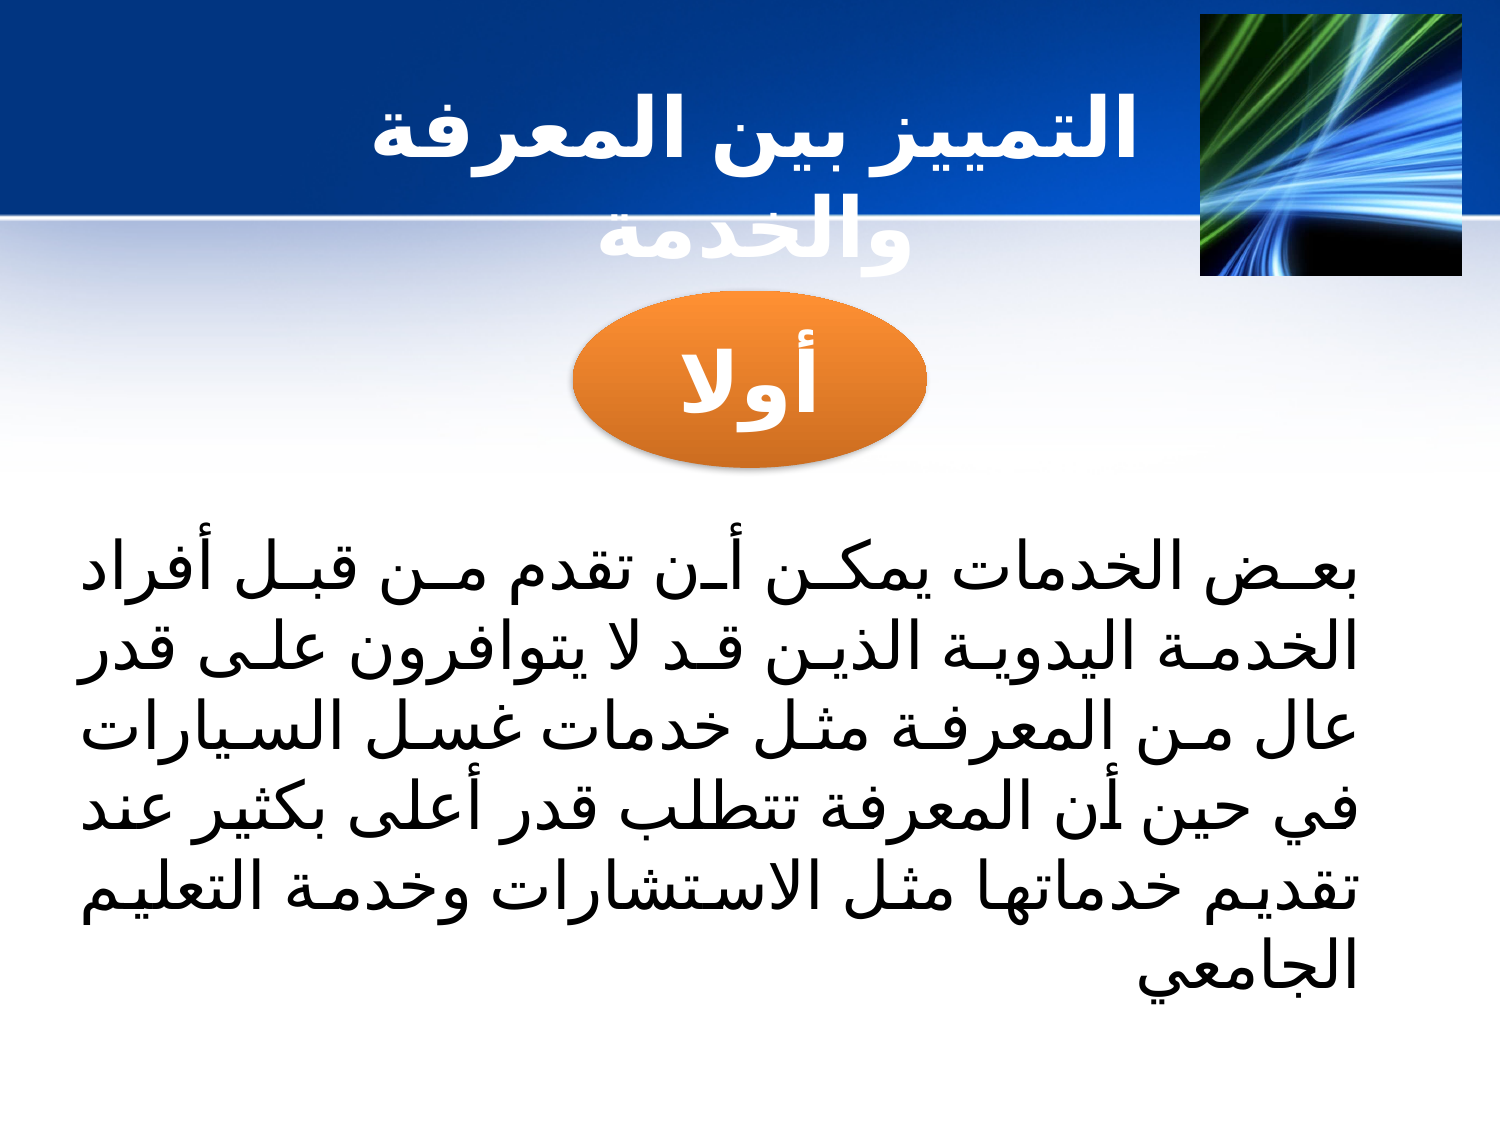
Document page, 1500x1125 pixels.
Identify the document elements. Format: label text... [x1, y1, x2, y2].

picture [0, 0, 1500, 1125]
text_box بعض الخدمات يمكن أن تقدم من قبل أفراد الخدمة اليدوية الذين قد لا يتوافرون على قدر عال من المعرفة مثل خدمات غسل السيارات في حين أن المعرفة تتطلب قدر أعلى بكثير عند تقديم خدماتها مثل الاستشارات وخدمة التعليم الجامعي [64, 515, 1376, 1010]
text_box التمييز بين المعرفة والخدمة [348, 66, 1164, 281]
text_box أولا [572, 290, 928, 468]
